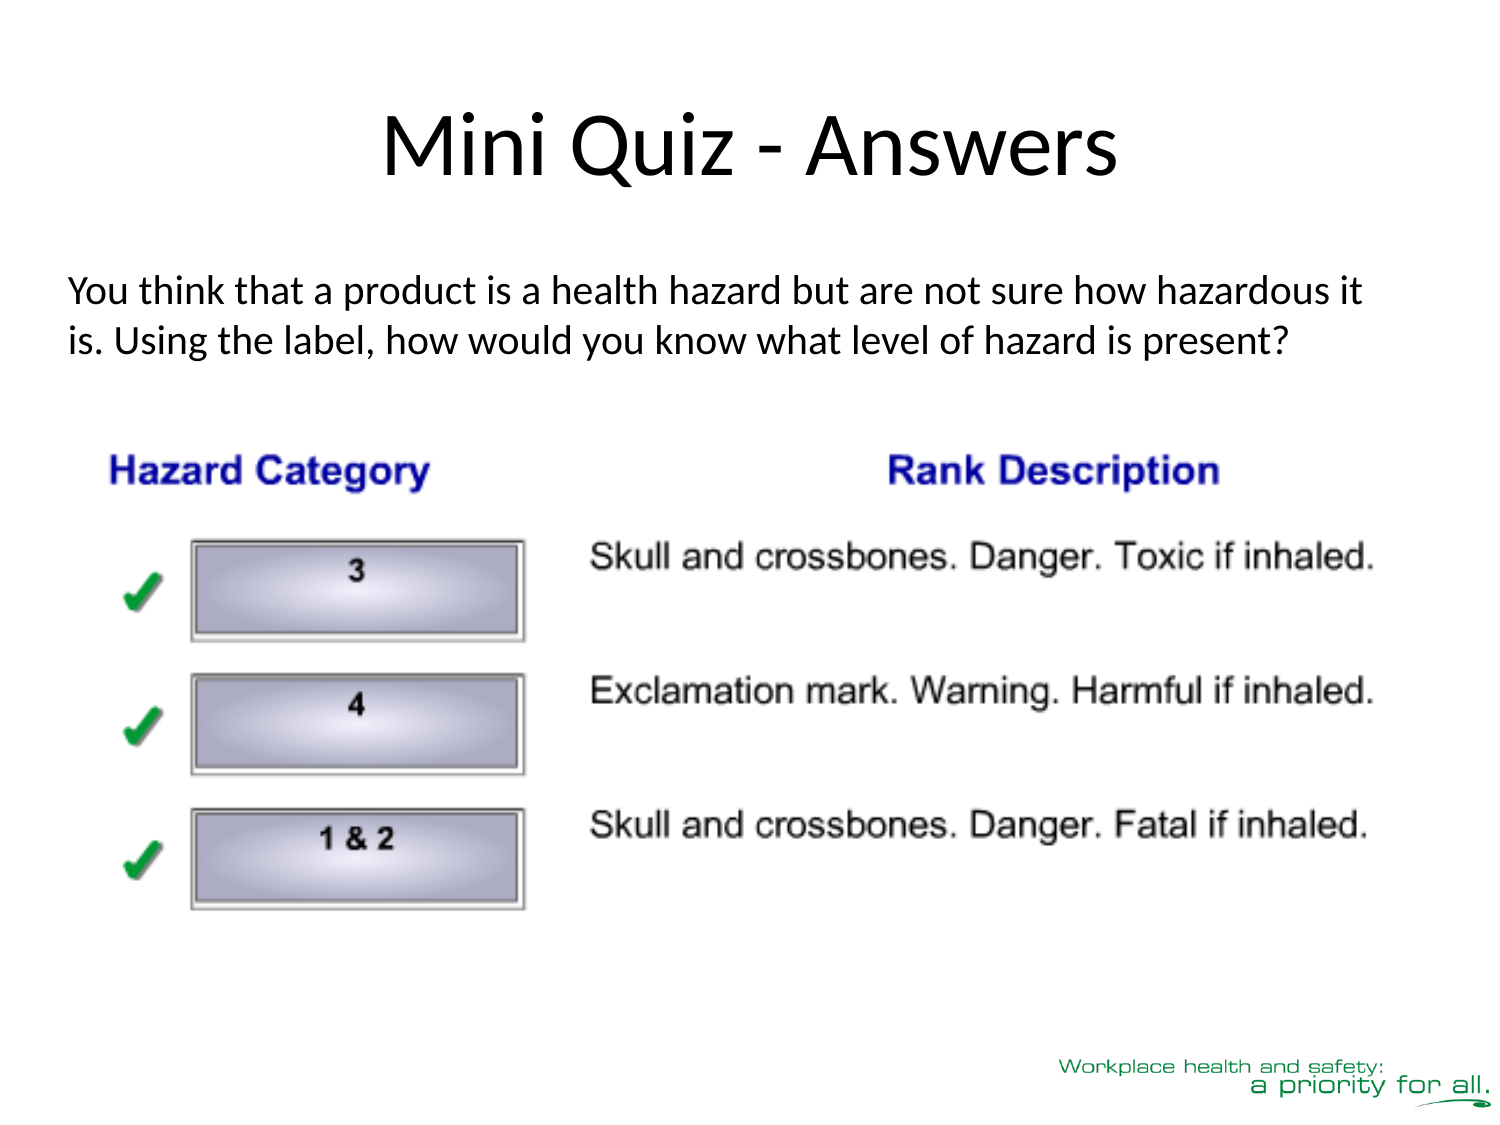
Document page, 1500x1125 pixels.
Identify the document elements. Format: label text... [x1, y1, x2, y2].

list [74, 420, 1500, 953]
text_box You think that a product is a health hazard but are not sure how hazardous it is. Using the label, how would you know what level of hazard is present? [53, 255, 1388, 371]
picture [1049, 1046, 1500, 1118]
title Mini Quiz - Answers [75, 45, 1425, 233]
